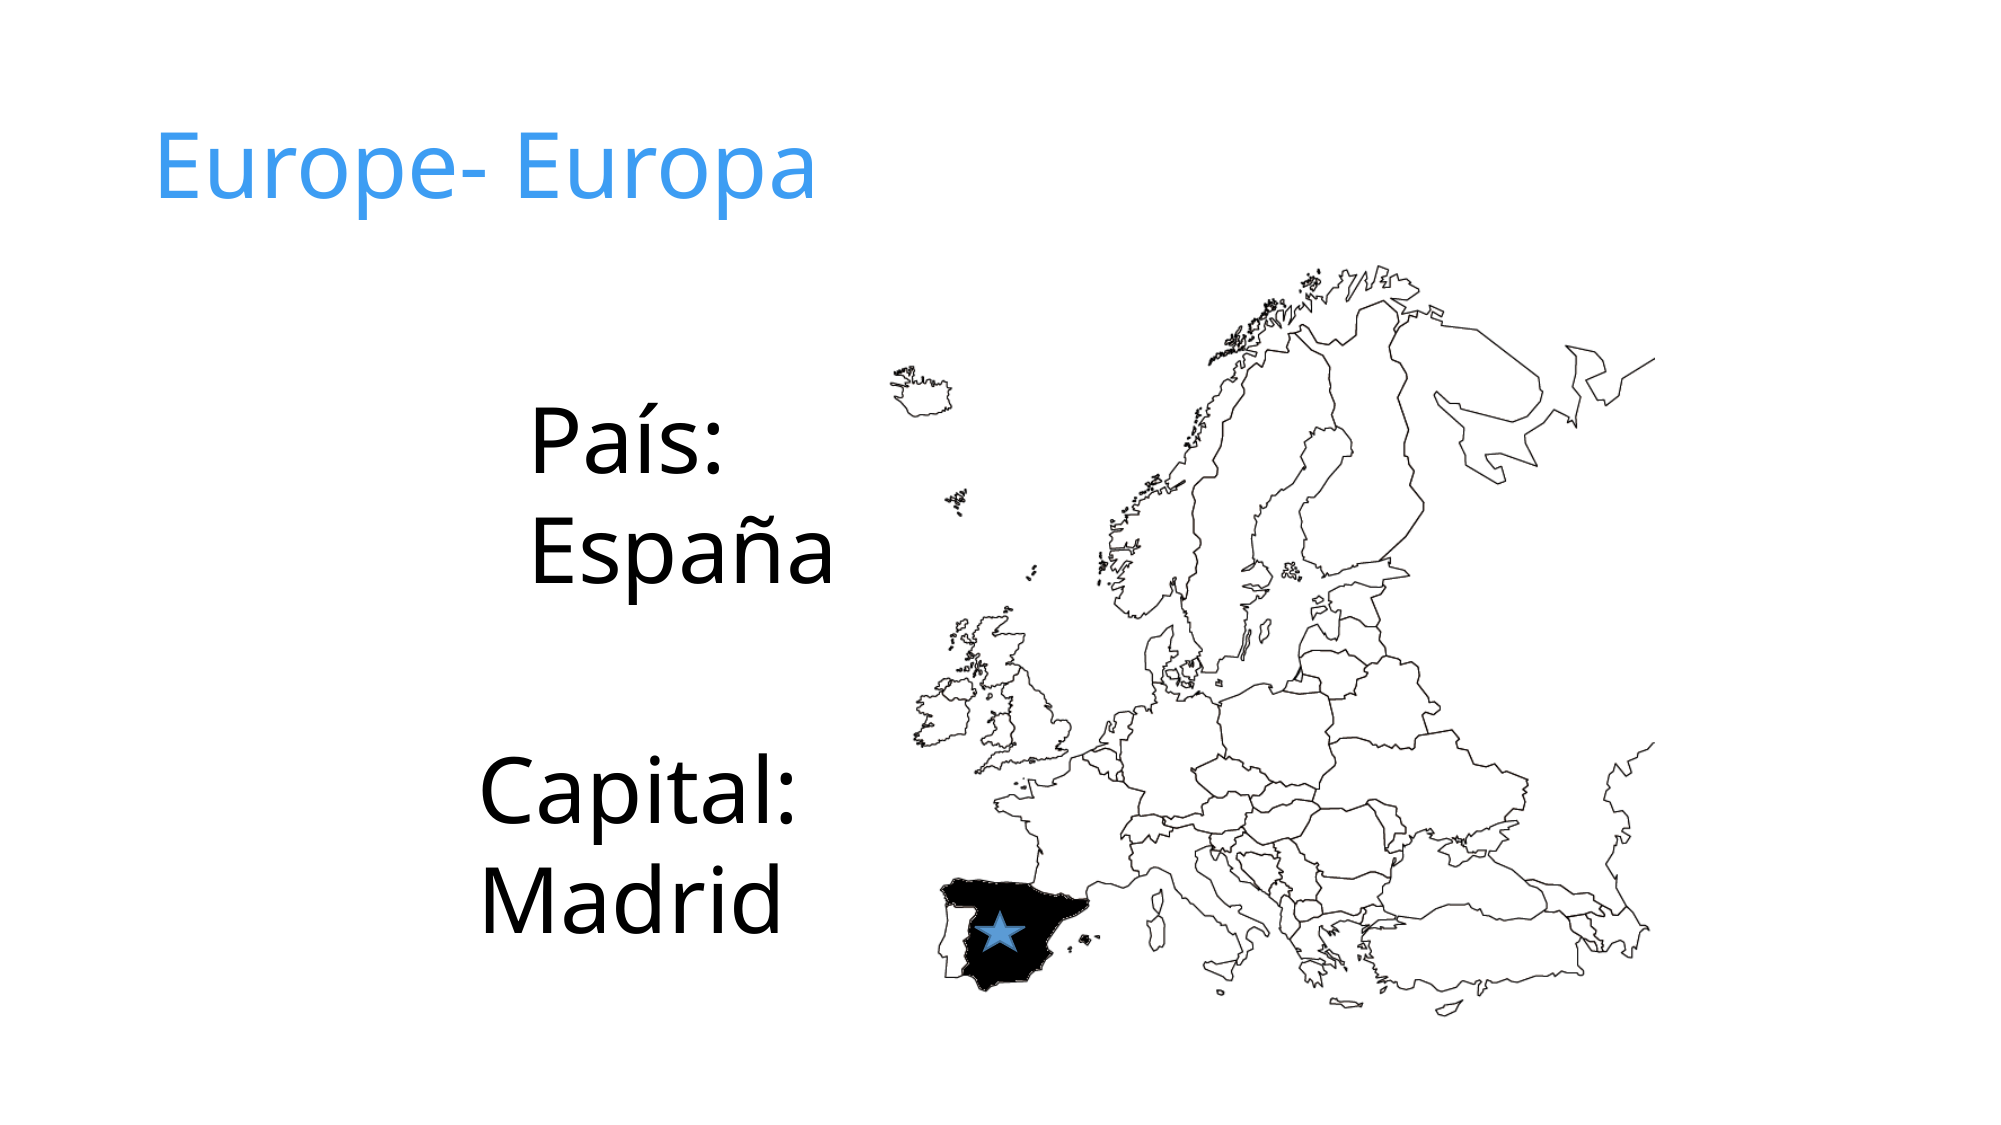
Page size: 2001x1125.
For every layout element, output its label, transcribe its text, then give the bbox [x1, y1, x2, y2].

title Europe- Europa [137, 59, 1863, 278]
text_box Capital: Madrid [462, 724, 887, 960]
text_box País: España [512, 374, 887, 610]
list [887, 262, 1655, 1022]
